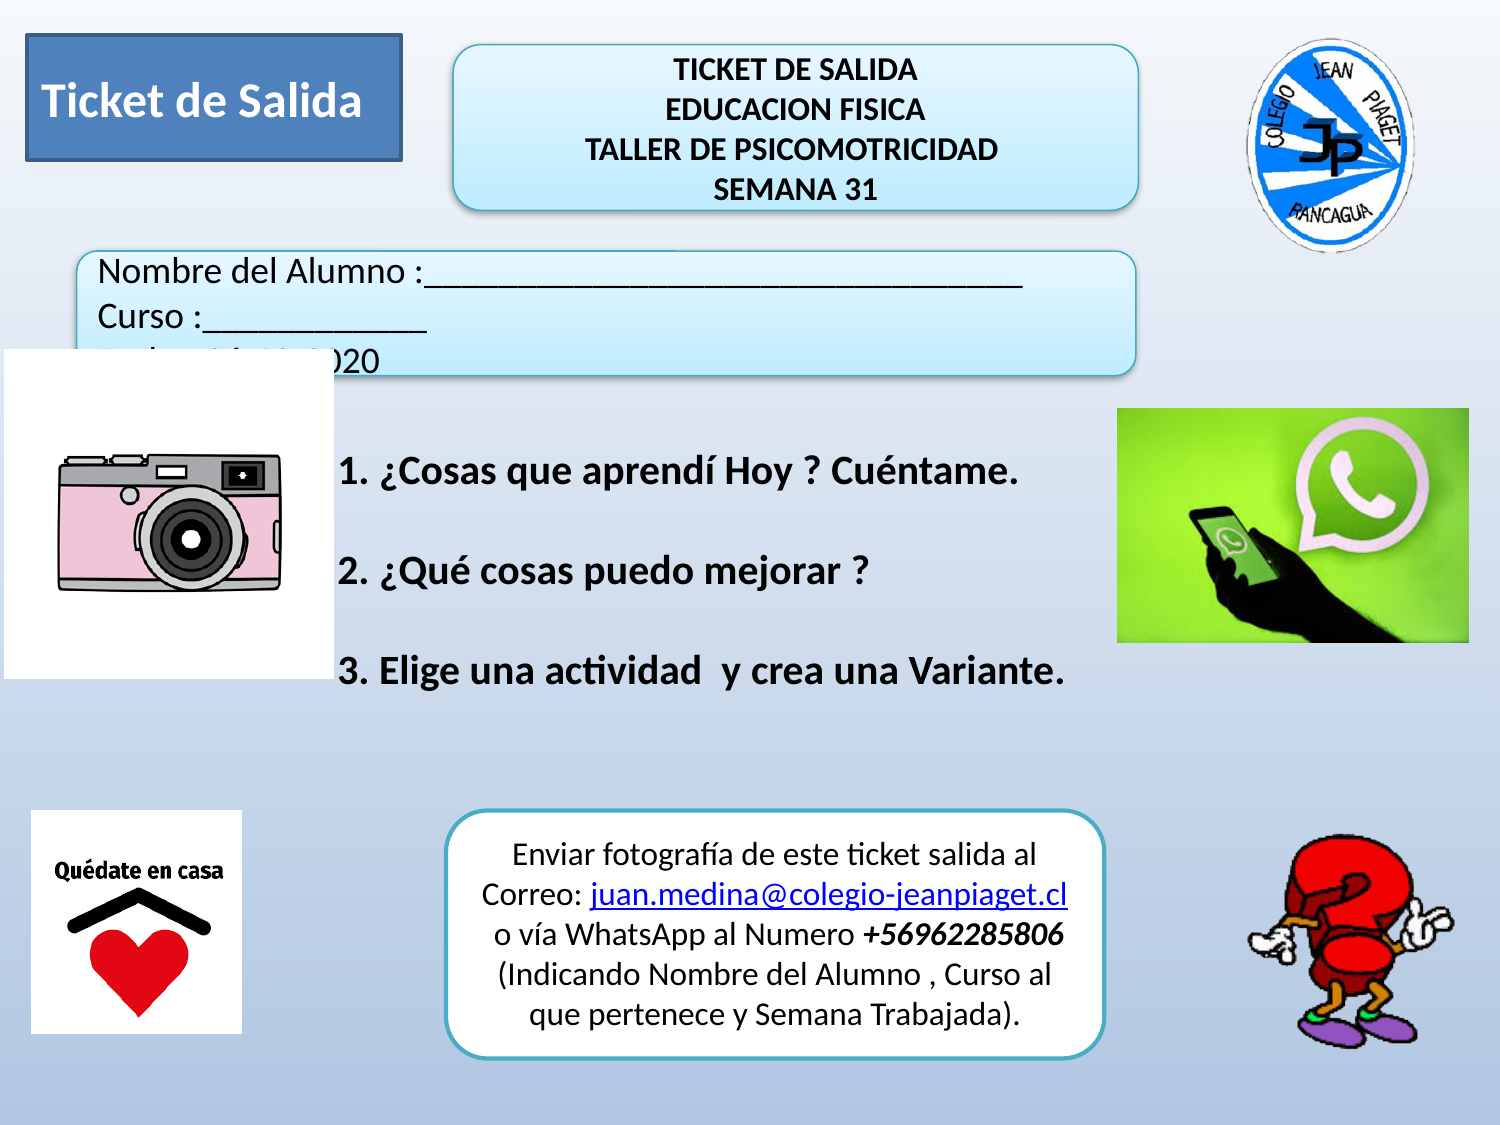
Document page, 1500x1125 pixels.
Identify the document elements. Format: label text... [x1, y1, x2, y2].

picture [4, 349, 335, 679]
text_box 1. ¿Cosas que aprendí Hoy ? Cuéntame. 2. ¿Qué cosas puedo mejorar ? 3. Elige una actividad y crea una Variante. [322, 435, 1500, 745]
text_box Ticket de Salida [25, 33, 403, 162]
picture [1117, 408, 1470, 643]
picture [1207, 35, 1464, 256]
text_box TICKET DE SALIDA EDUCACION FISICA TALLER DE PSICOMOTRICIDAD SEMANA 31 [452, 43, 1140, 212]
text_box Nombre del Alumno :________________________________ Curso :____________ Fecha: 26-10-2020 [75, 250, 1137, 377]
text_box Enviar fotografía de este ticket salida al Correo: juan.medina@colegio-jeanpiaget.cl o vía WhatsApp al Numero +56962285806 (Indicando Nombre del Alumno , Curso al que pertenece y Semana Trabajada). [443, 808, 1107, 1061]
picture [1239, 740, 1500, 1059]
picture [31, 810, 243, 1034]
